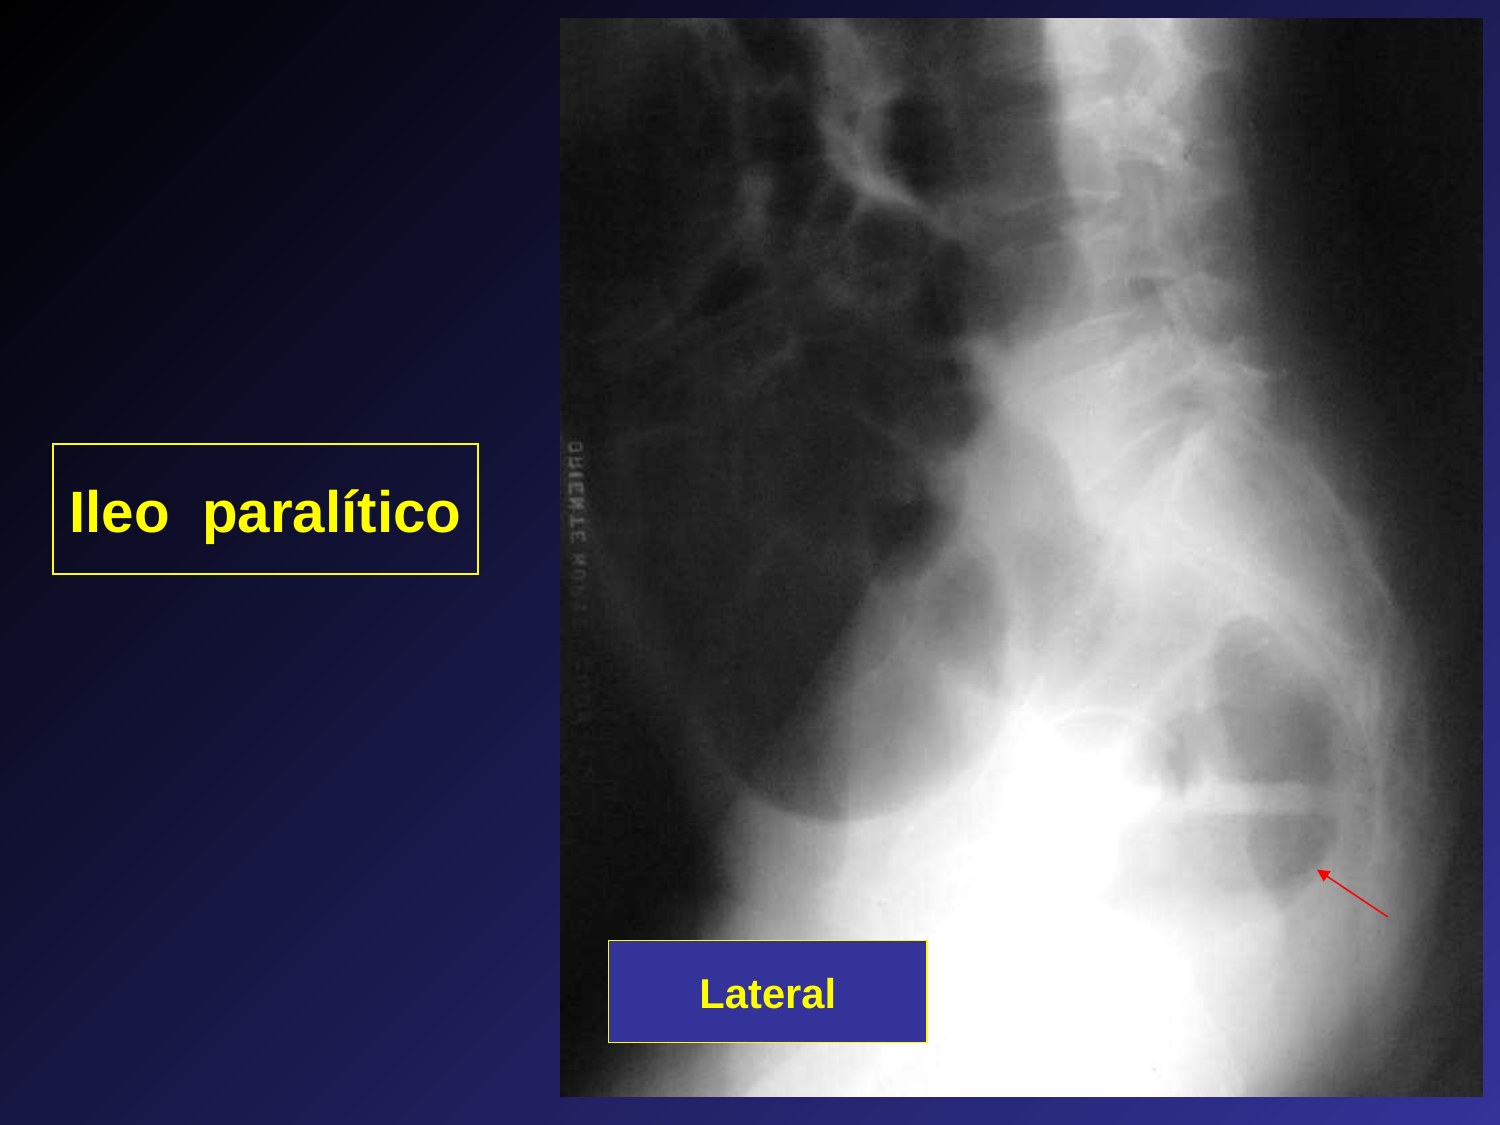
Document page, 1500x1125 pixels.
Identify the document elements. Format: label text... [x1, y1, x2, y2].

picture [559, 18, 1483, 1097]
text_box Ileo paralítico [53, 444, 479, 575]
